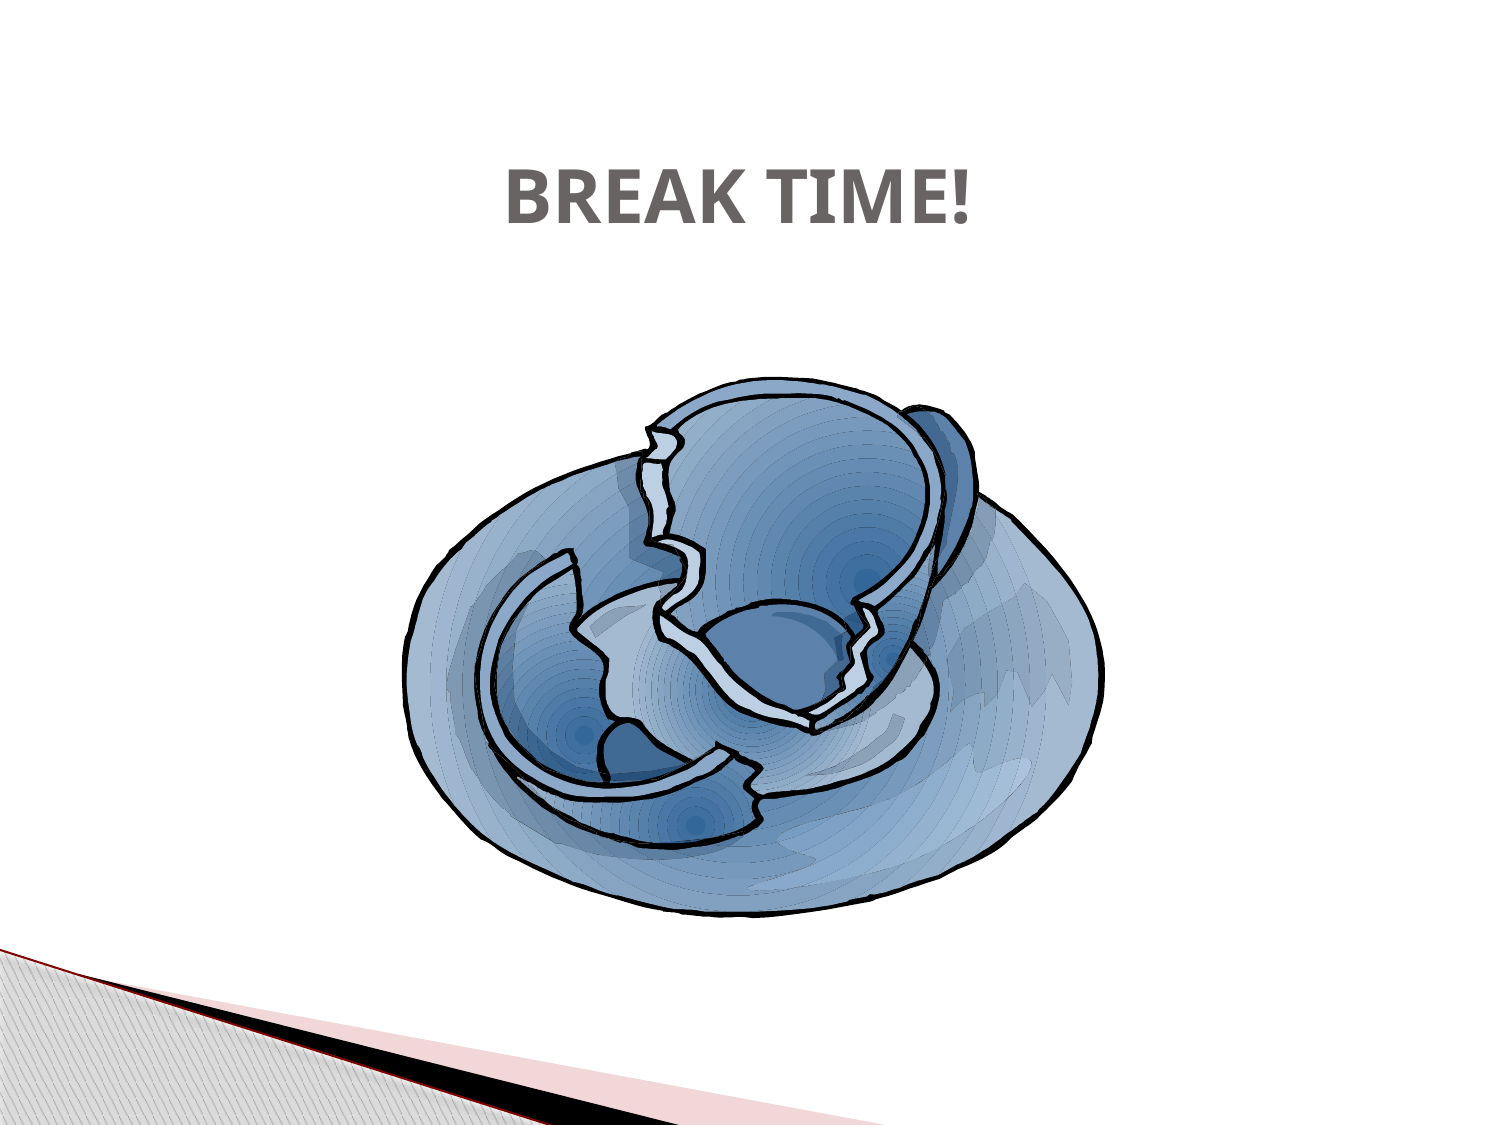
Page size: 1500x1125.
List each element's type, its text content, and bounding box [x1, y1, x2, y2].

picture [399, 374, 1113, 920]
title BREAK TIME! [125, 99, 1350, 288]
